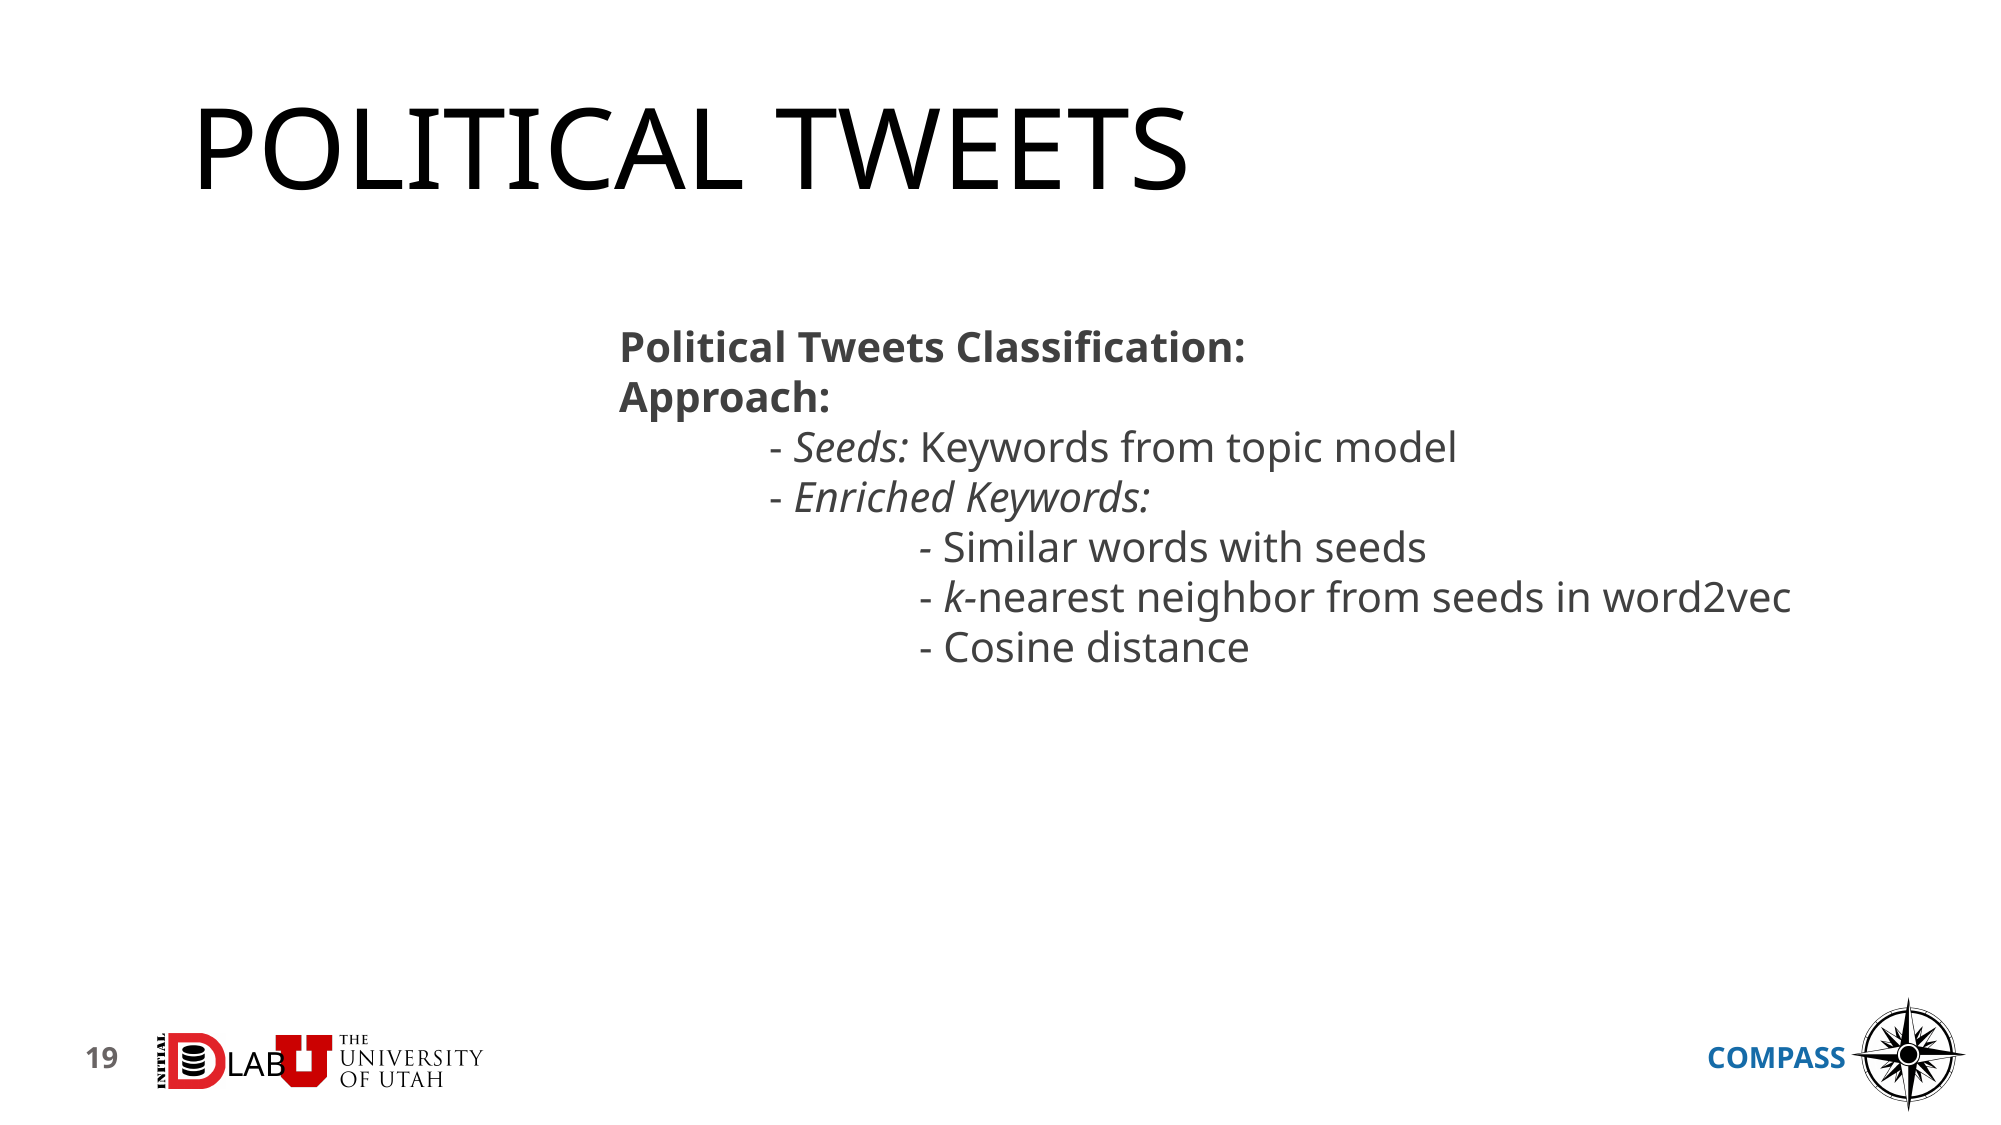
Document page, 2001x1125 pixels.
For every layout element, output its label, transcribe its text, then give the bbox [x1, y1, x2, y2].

title Political Tweets [175, 79, 1826, 228]
picture [274, 1055, 280, 1062]
picture [156, 1033, 226, 1089]
picture [274, 1065, 281, 1073]
text_box Political Tweets Classification: Approach: - Seeds: Keywords from topic model - Enriched Keywords: - Similar words with seeds - k-nearest neighbor from seeds in word2vec - Cosine distance [604, 313, 1853, 729]
picture [274, 1033, 485, 1089]
picture [1851, 997, 1966, 1112]
slide_number 19 [49, 1028, 155, 1089]
